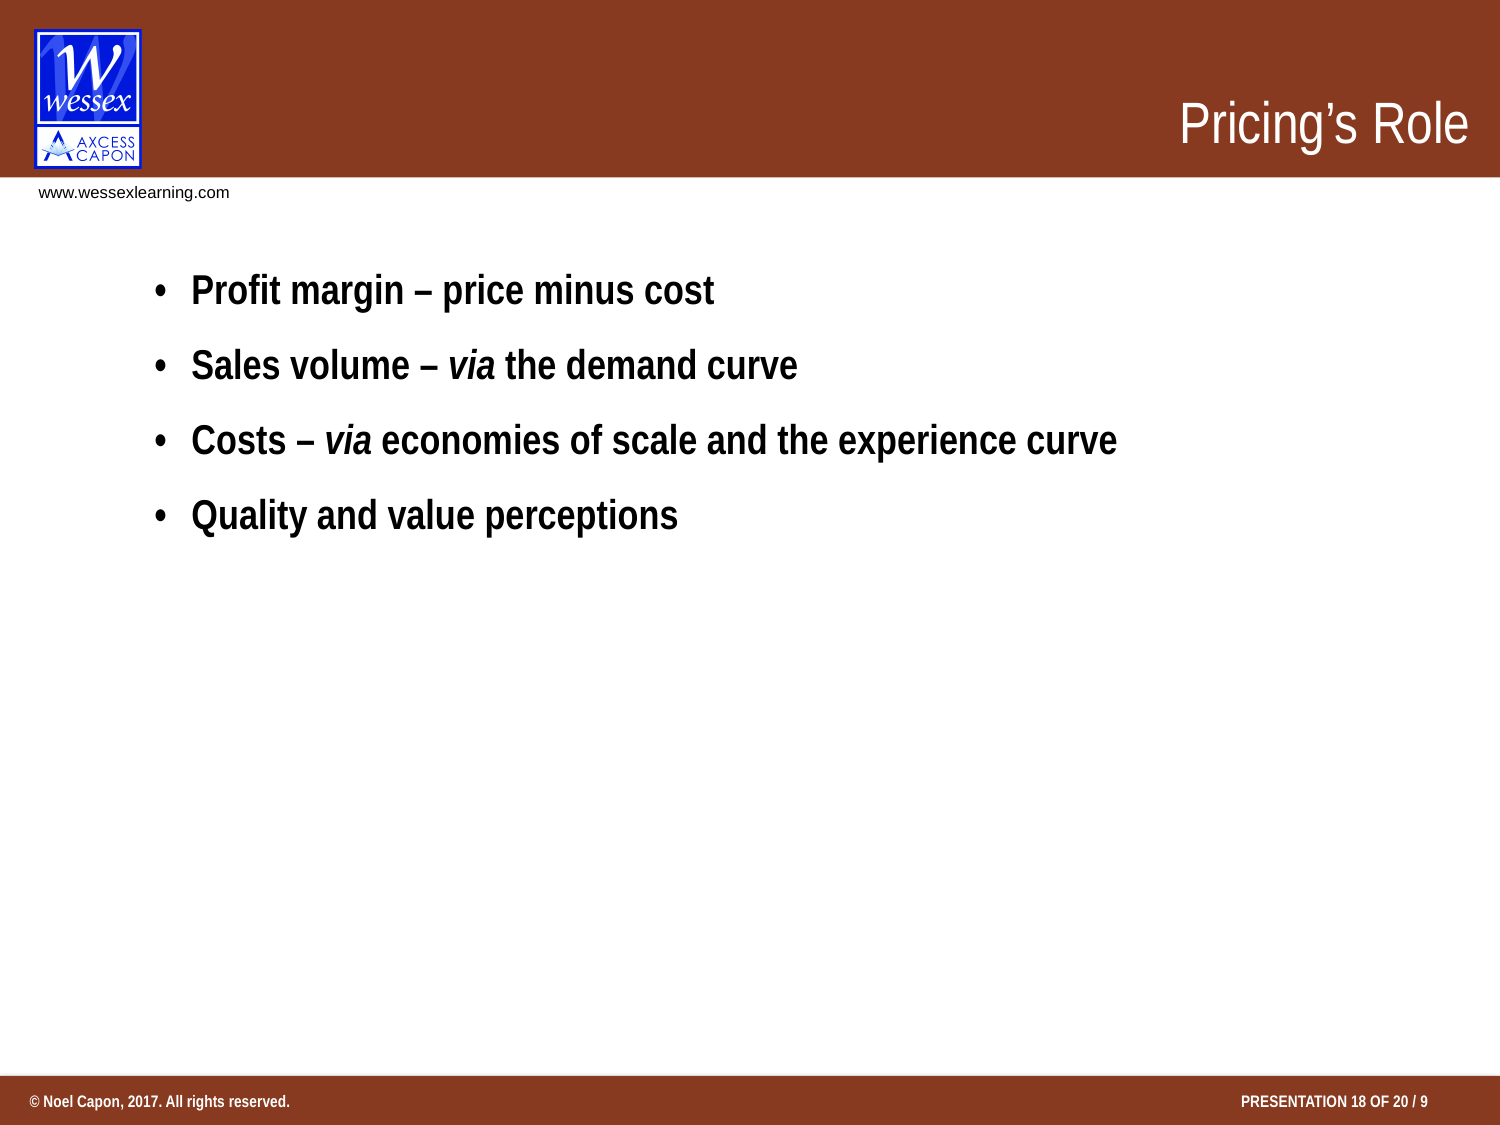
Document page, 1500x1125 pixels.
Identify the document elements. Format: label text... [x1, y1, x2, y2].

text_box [34, 28, 232, 203]
text_box Pricing’s Role [0, 0, 1500, 178]
text_box • Profit margin – price minus cost • Sales volume – via the demand curve • Costs – via economies of scale and the experience curve • Quality and value perceptions [153, 262, 1462, 538]
